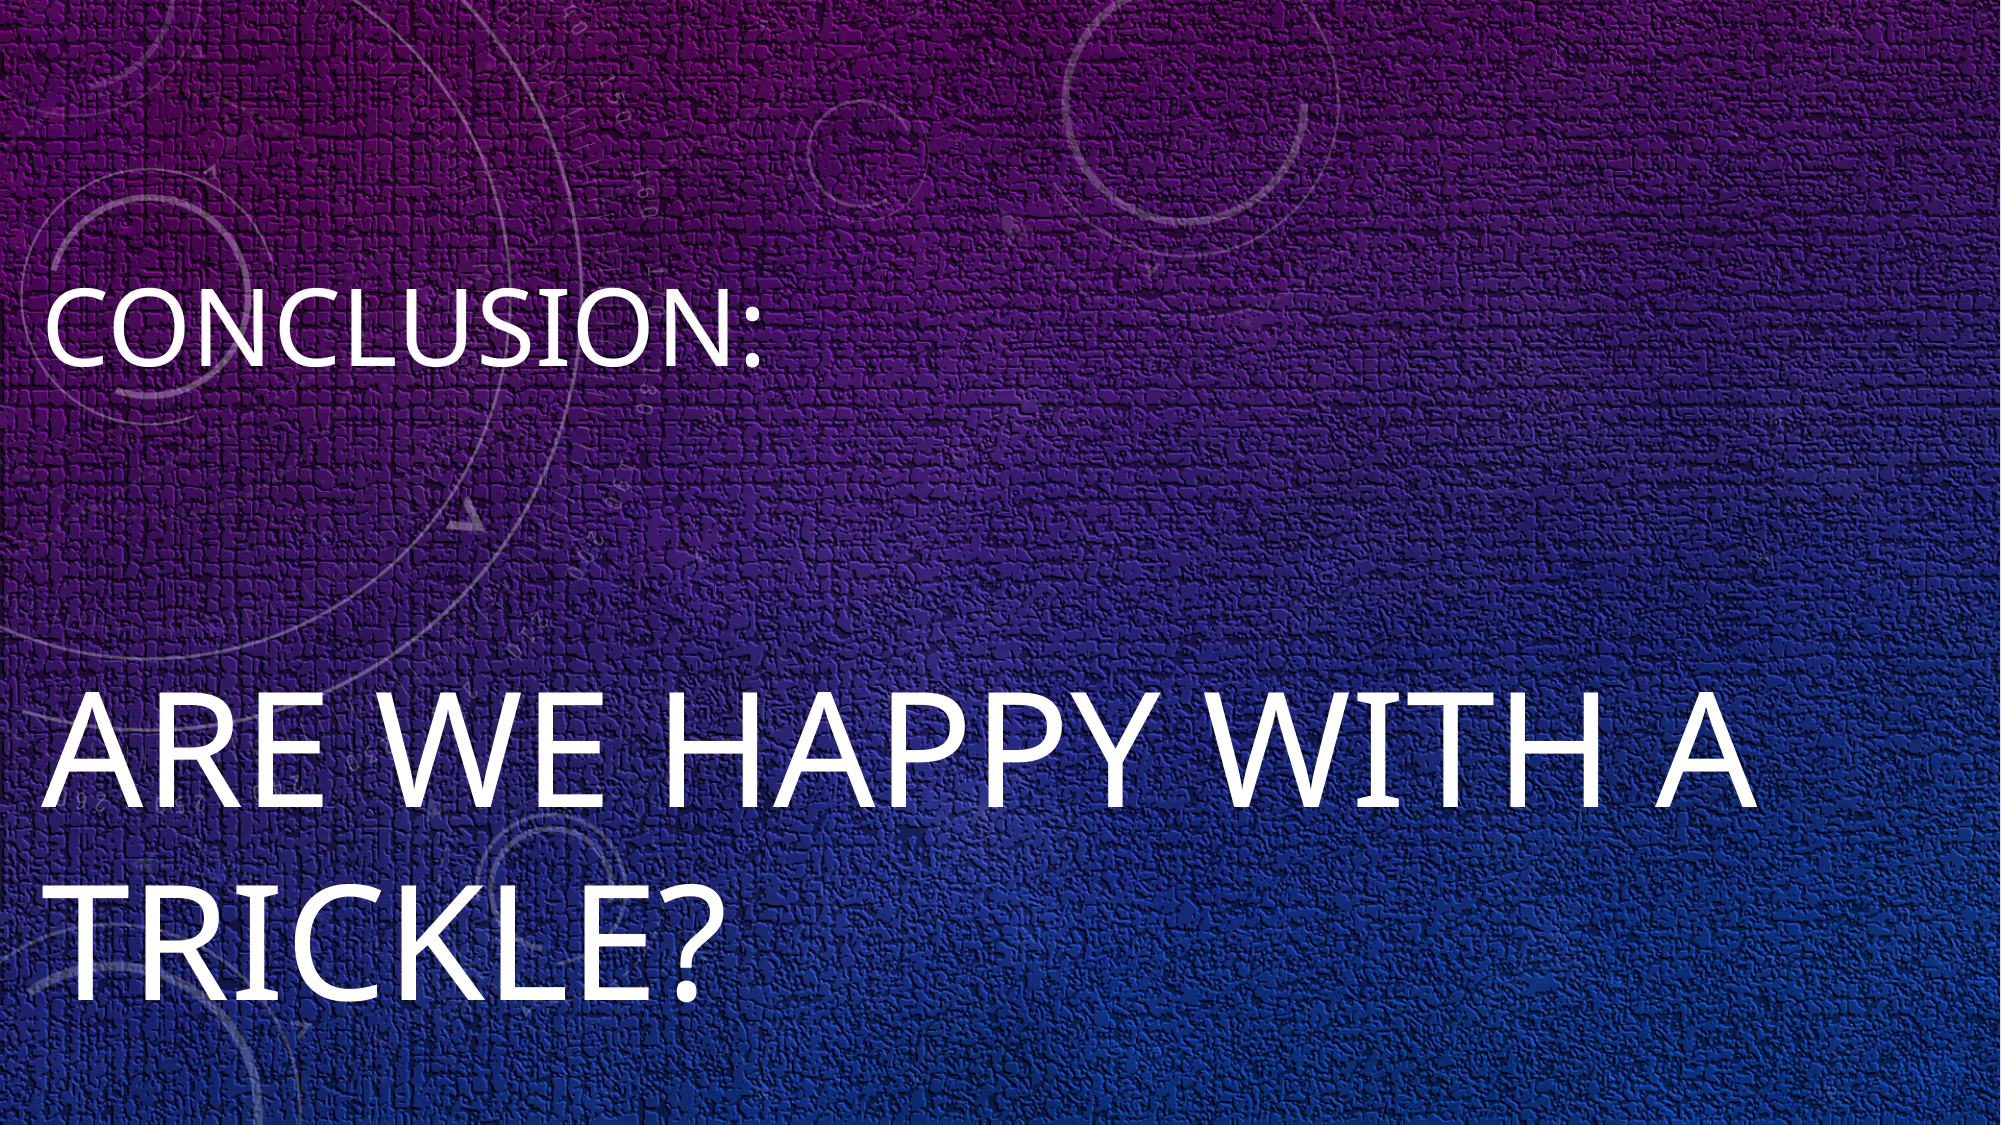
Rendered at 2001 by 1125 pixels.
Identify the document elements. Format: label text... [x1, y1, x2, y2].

picture [0, 0, 2001, 1125]
title CONCLUSION: Are we happy with a trickle? [26, 112, 1977, 1041]
